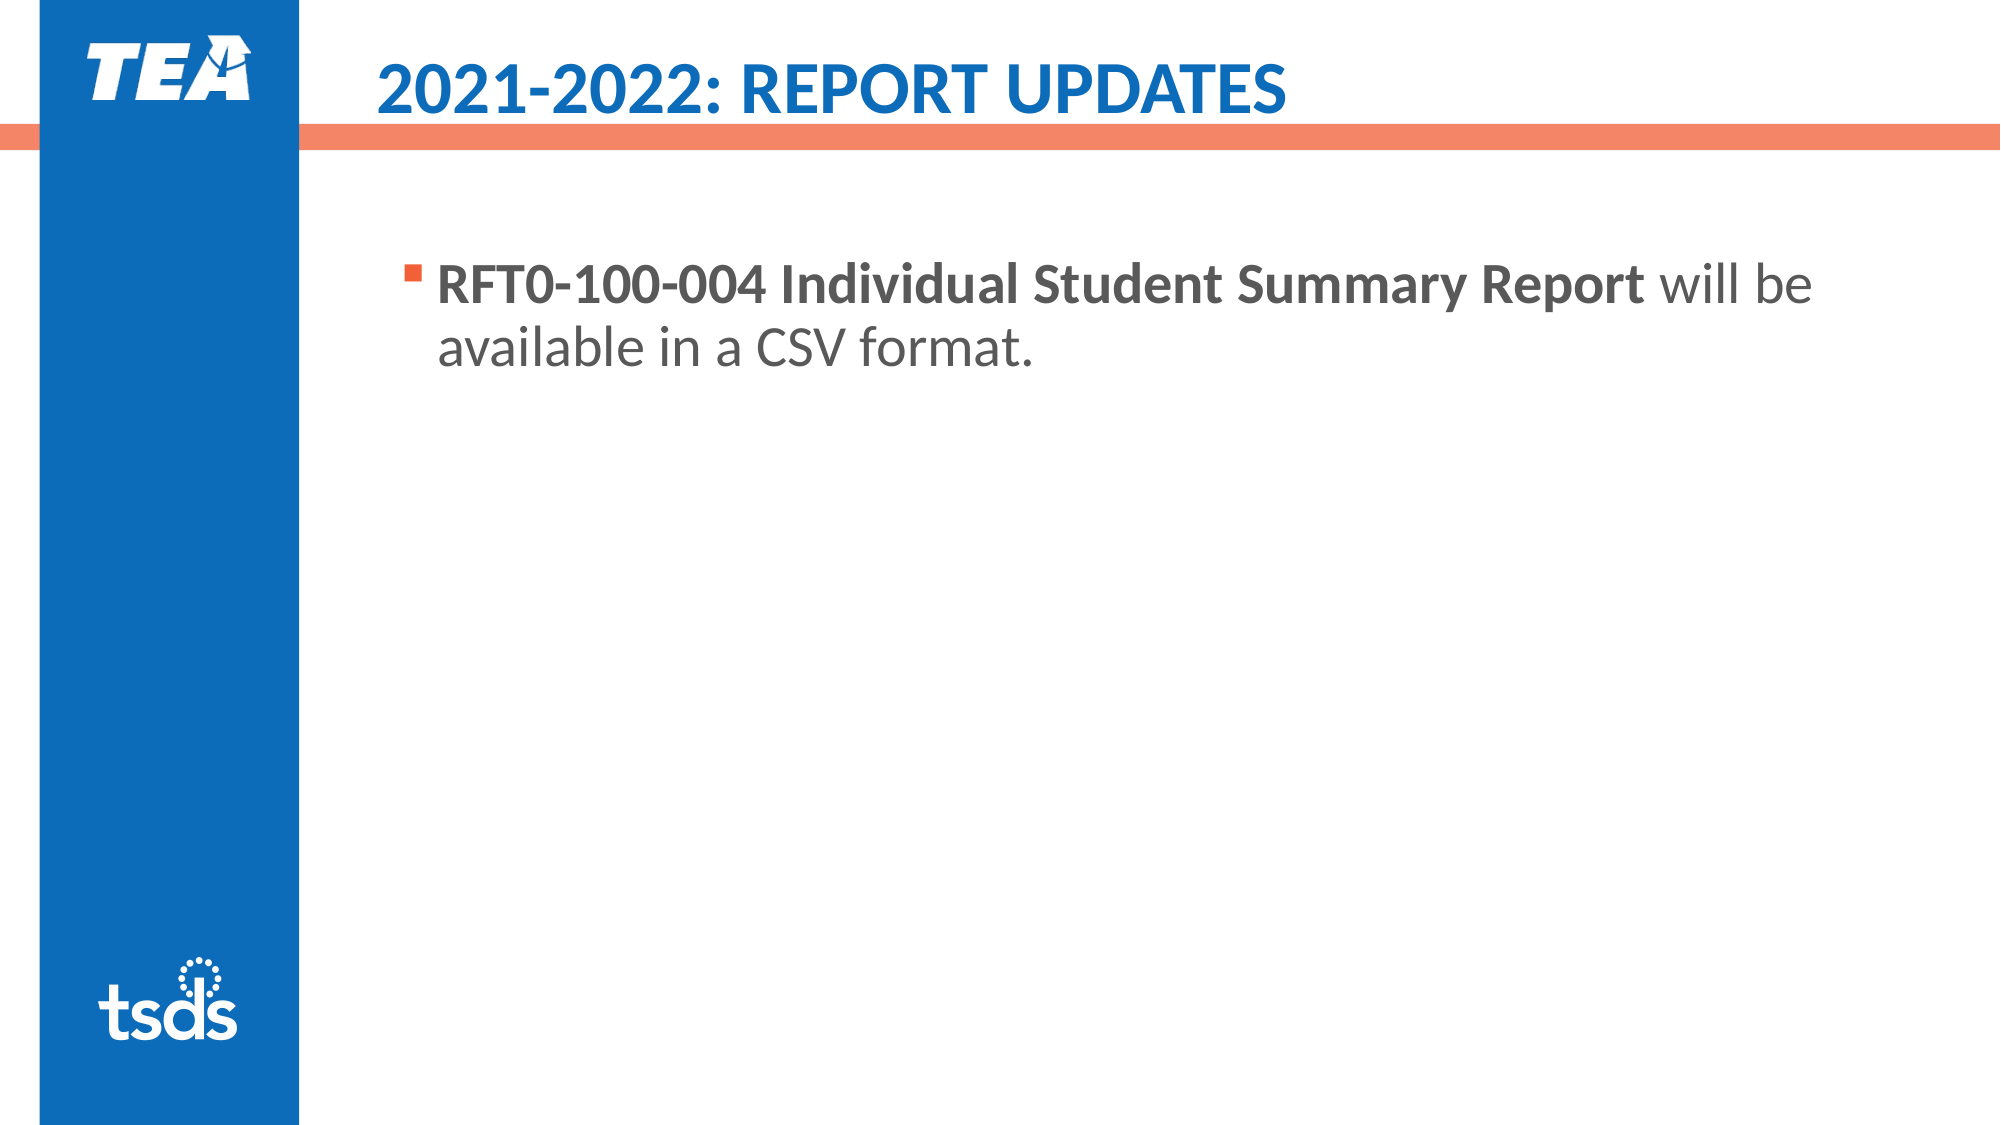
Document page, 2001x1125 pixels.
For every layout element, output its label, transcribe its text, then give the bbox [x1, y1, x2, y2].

picture [98, 957, 241, 1045]
title 2021-2022: REPORT UPDATES [361, 27, 1941, 151]
list RFT0-100-004 Individual Student Summary Report will be available in a CSV format. ​​ [385, 245, 1860, 960]
picture [86, 34, 251, 100]
